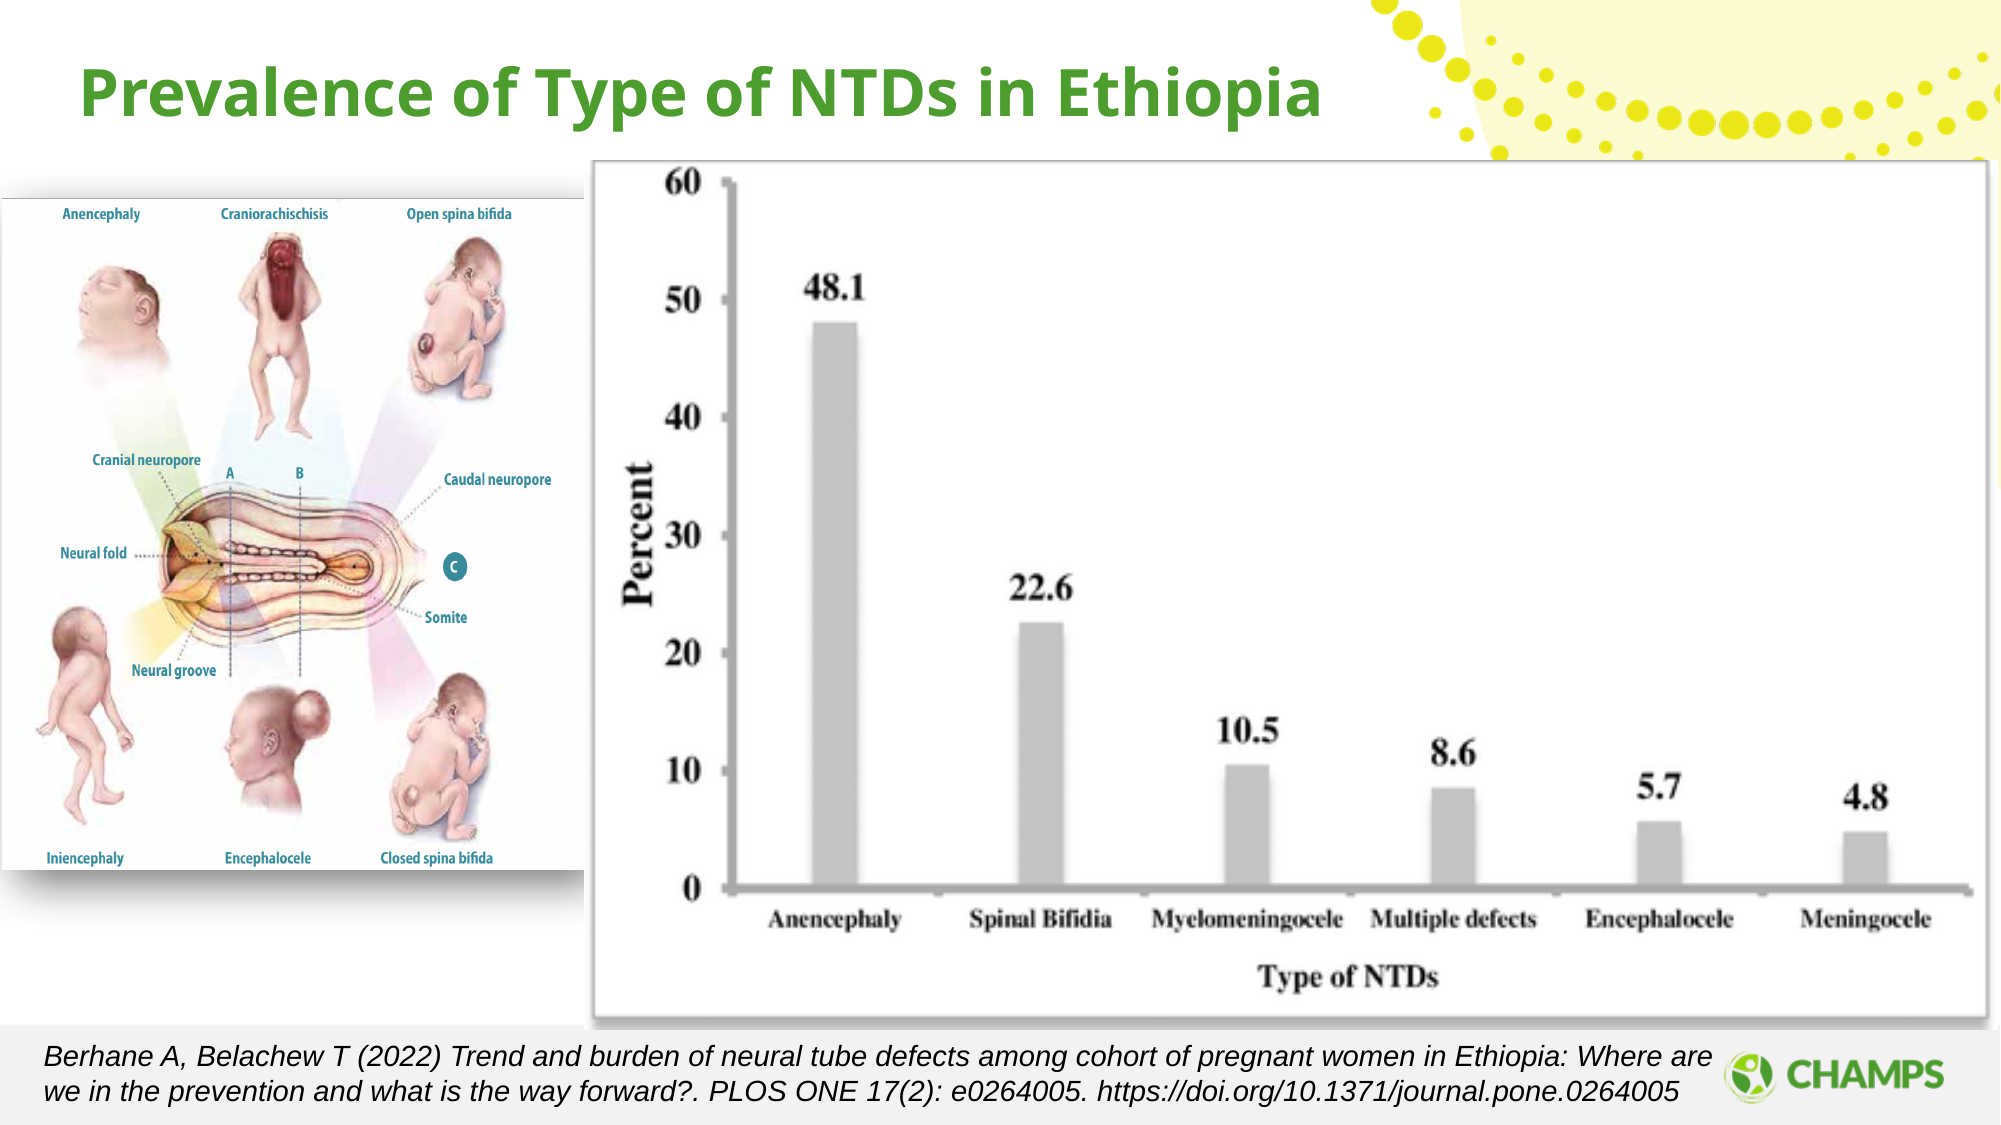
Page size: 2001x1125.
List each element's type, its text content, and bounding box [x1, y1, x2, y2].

list Prevalence of Type of NTDs in Ethiopia [63, 52, 1460, 139]
picture [2, 0, 2001, 1030]
picture [1749, 1034, 1960, 1115]
text_box Berhane A, Belachew T (2022) Trend and burden of neural tube defects among cohort of pregnant women in Ethiopia: Where are we in the prevention and what is the way forward?. PLOS ONE 17(2): e0264005. https://doi.org/10.1371/journal.pone.0264005 [28, 1029, 1749, 1115]
